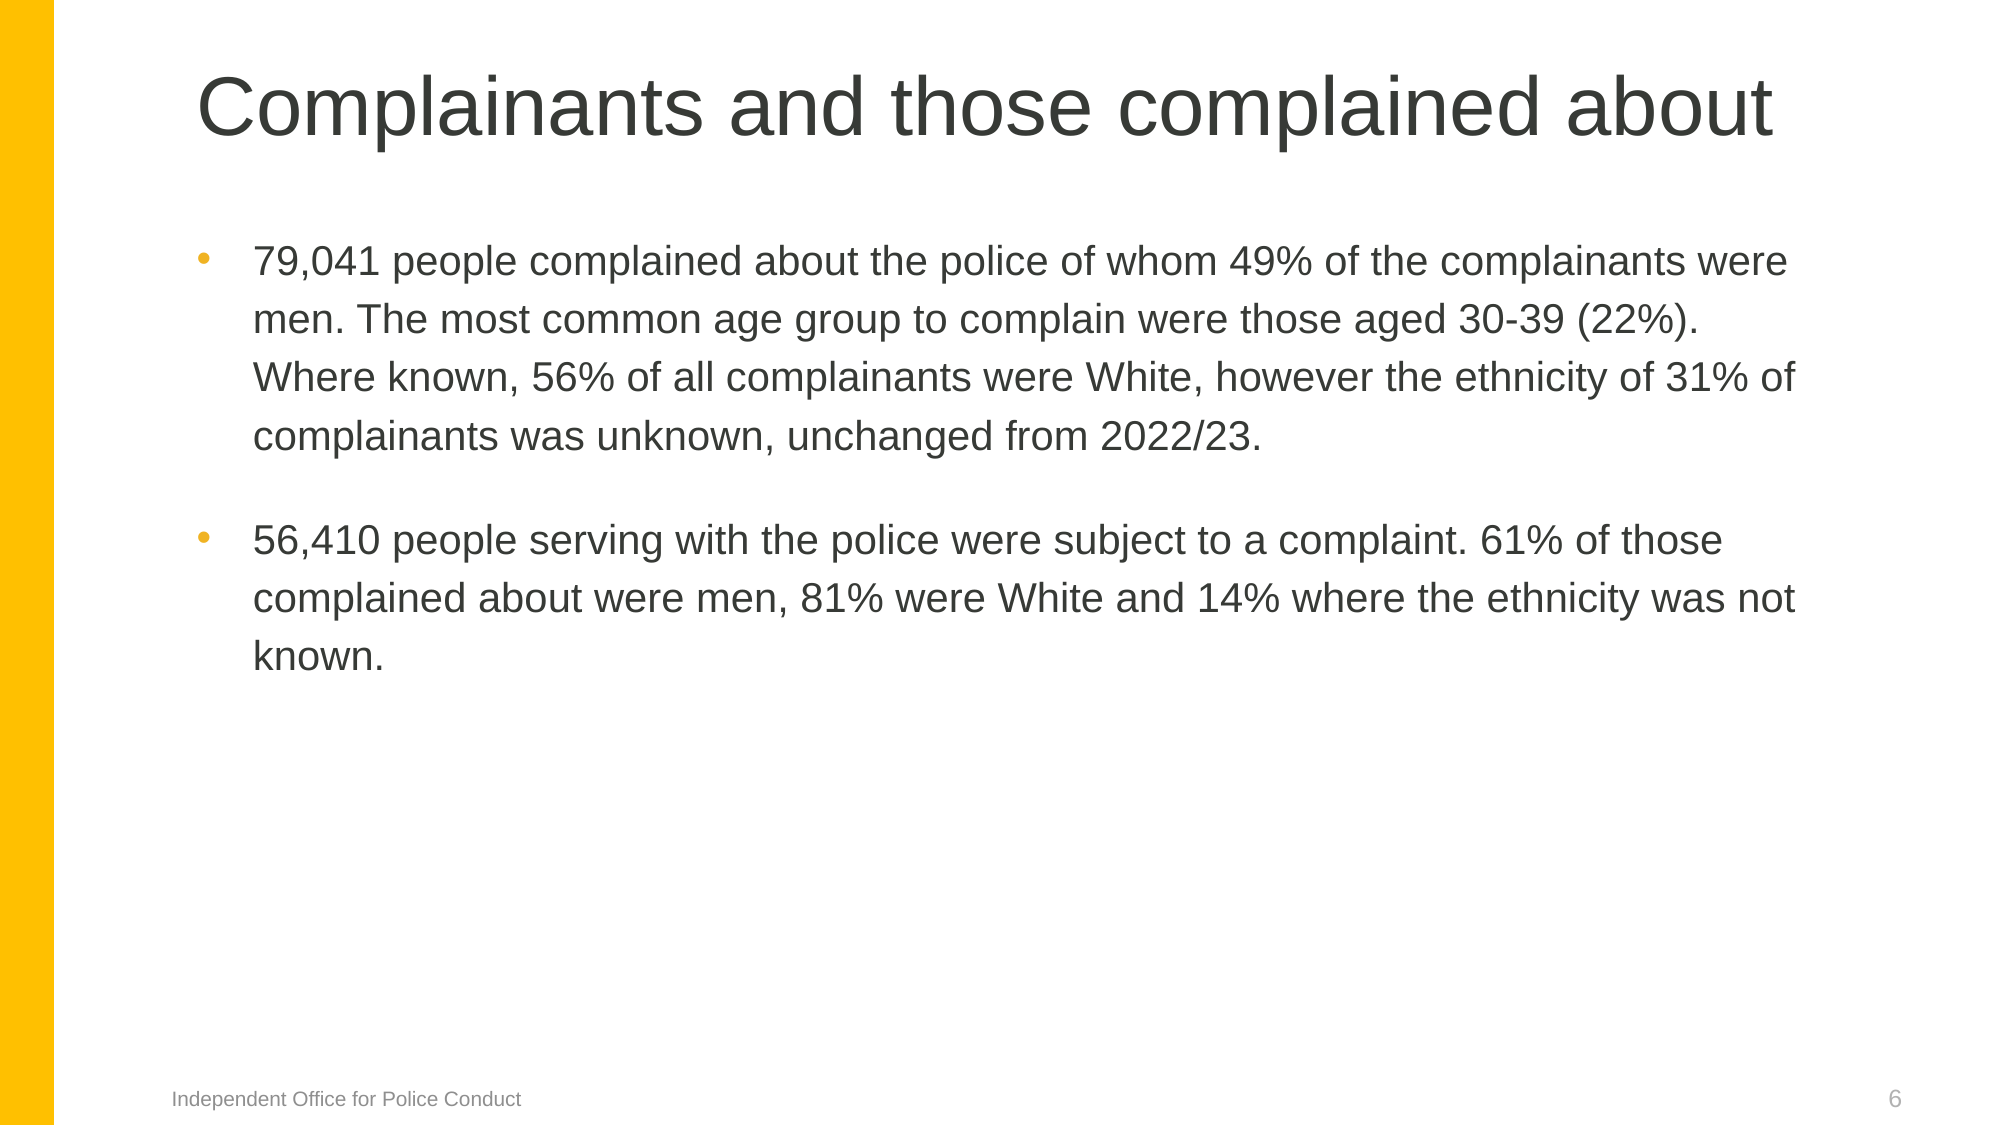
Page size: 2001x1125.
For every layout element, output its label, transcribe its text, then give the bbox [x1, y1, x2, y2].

list 79,041 people complained about the police of whom 49% of the complainants were men. The most common age group to complain were those aged 30-39 (22%). Where known, 56% of all complainants were White, however the ethnicity of 31% of complainants was unknown, unchanged from 2022/23. 56,410 people serving with the police were subject to a complaint. 61% of those complained about were men, 81% were White and 14% where the ethnicity was not known. [196, 224, 1830, 997]
footer Independent Office for Police Conduct [171, 1070, 813, 1125]
list Complainants and those complained about [196, 93, 1779, 206]
slide_number 6 [1505, 1070, 1918, 1125]
